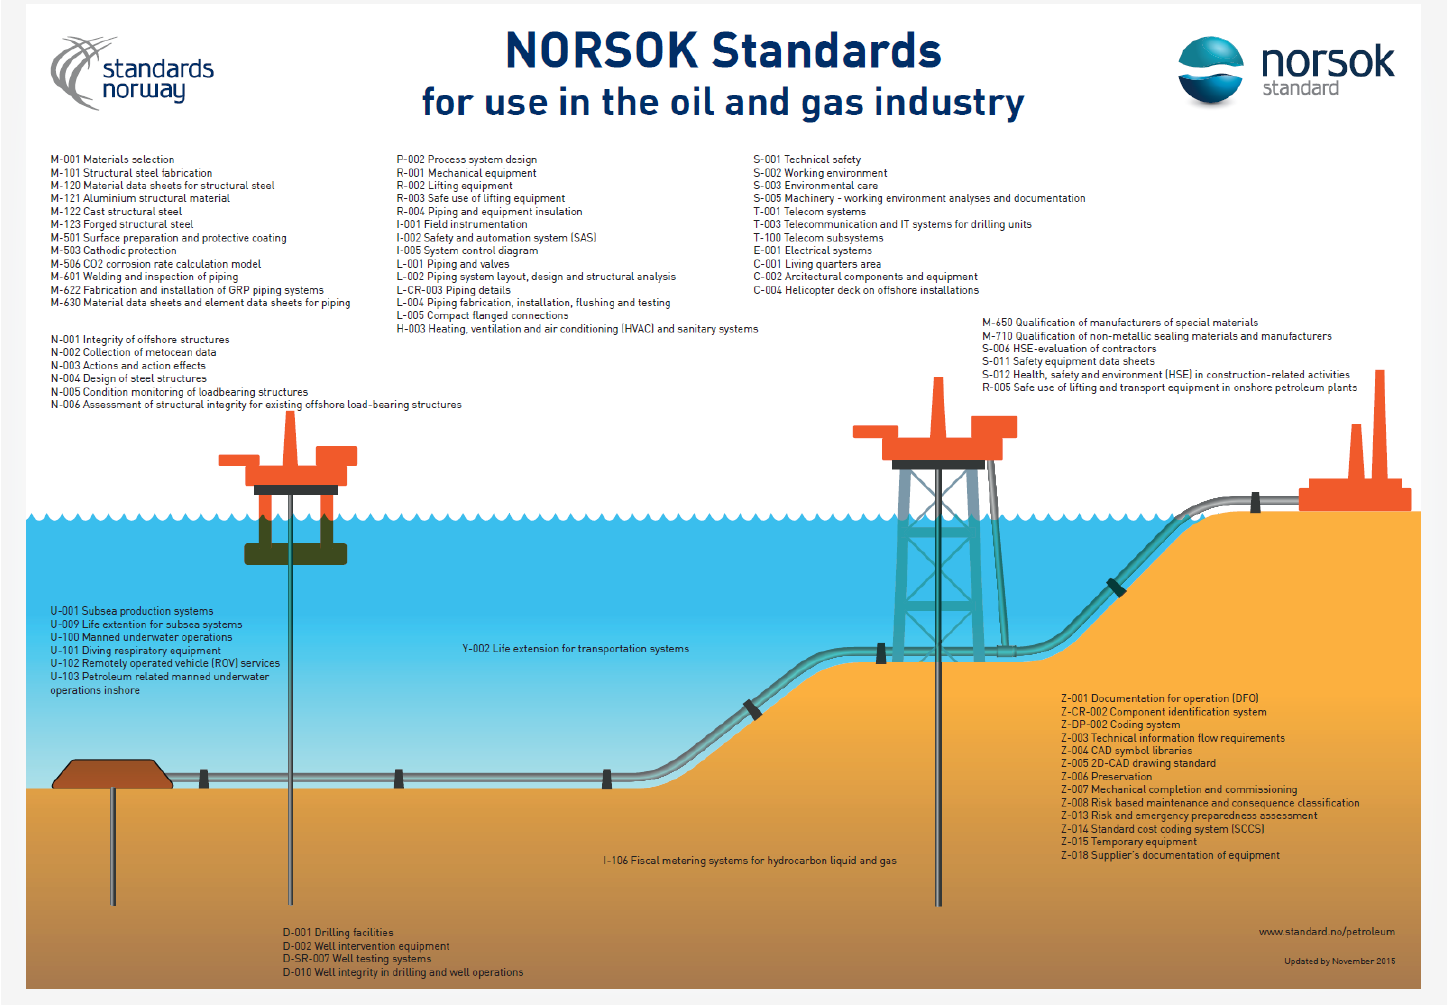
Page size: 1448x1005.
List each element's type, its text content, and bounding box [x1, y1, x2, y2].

picture [1, 0, 1448, 1005]
slide_number 3 [1382, 951, 1433, 999]
